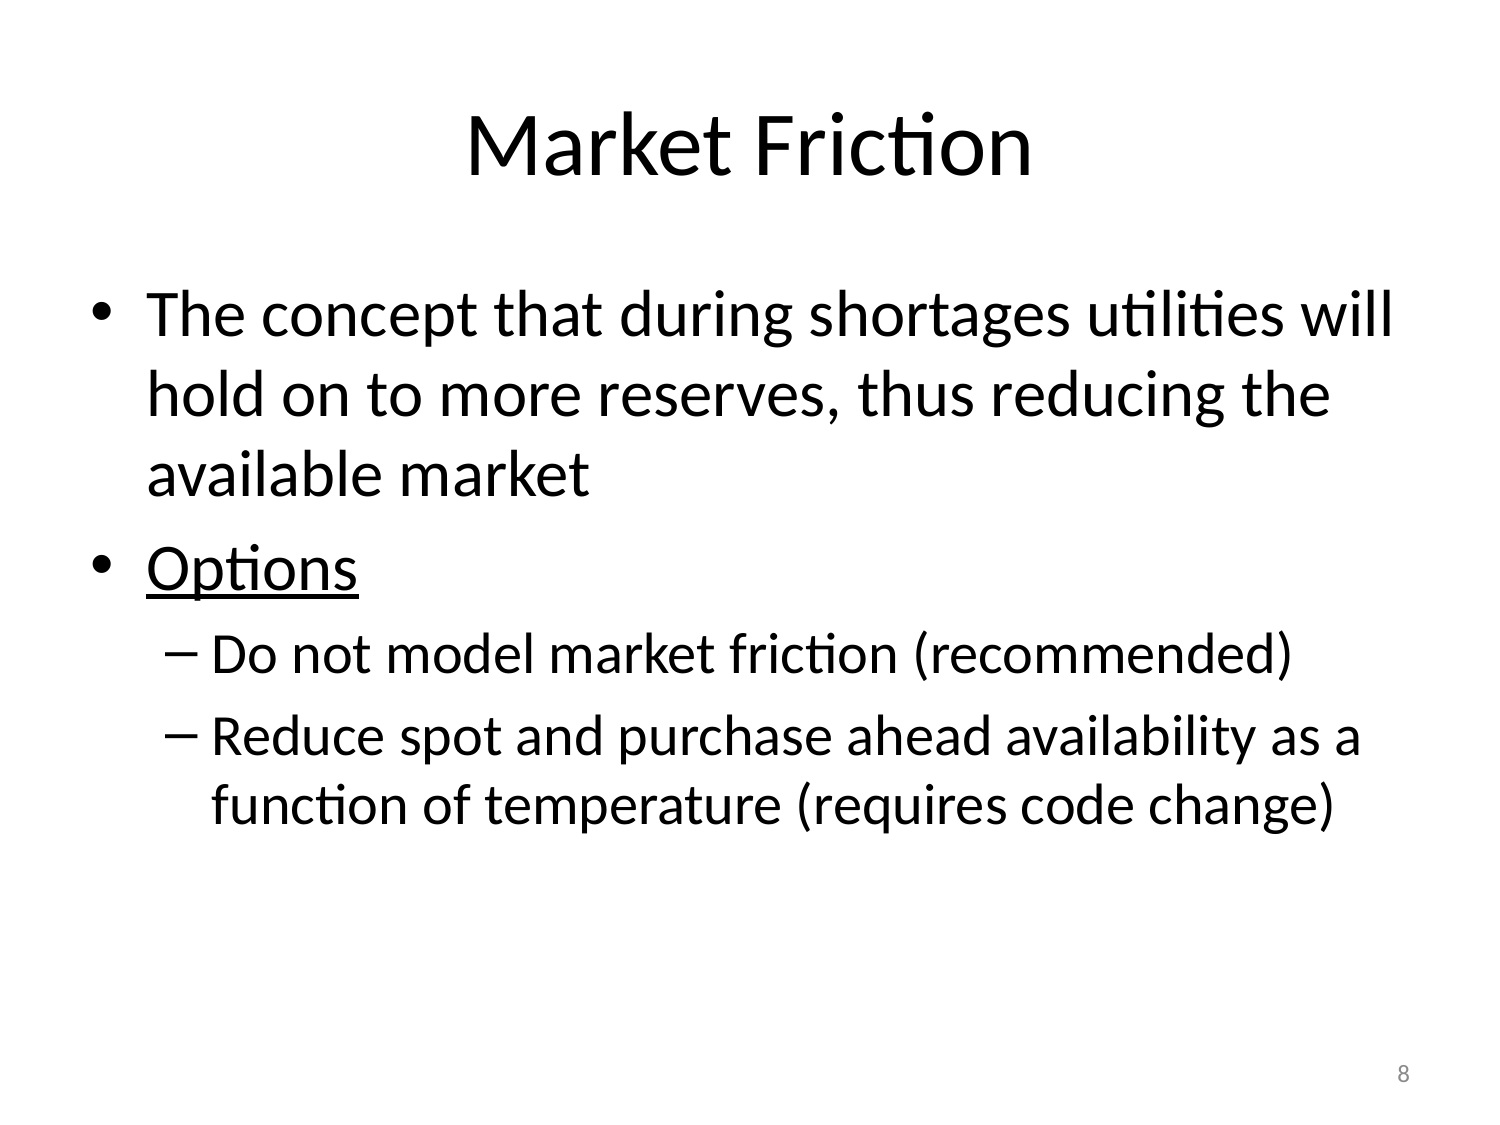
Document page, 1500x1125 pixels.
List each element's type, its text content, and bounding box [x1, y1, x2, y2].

slide_number 8 [1074, 1042, 1425, 1103]
list The concept that during shortages utilities will hold on to more reserves, thus reducing the available market Options Do not model market friction (recommended) Reduce spot and purchase ahead availability as a function of temperature (requires code change) [75, 262, 1425, 1005]
title Market Friction [75, 45, 1425, 233]
